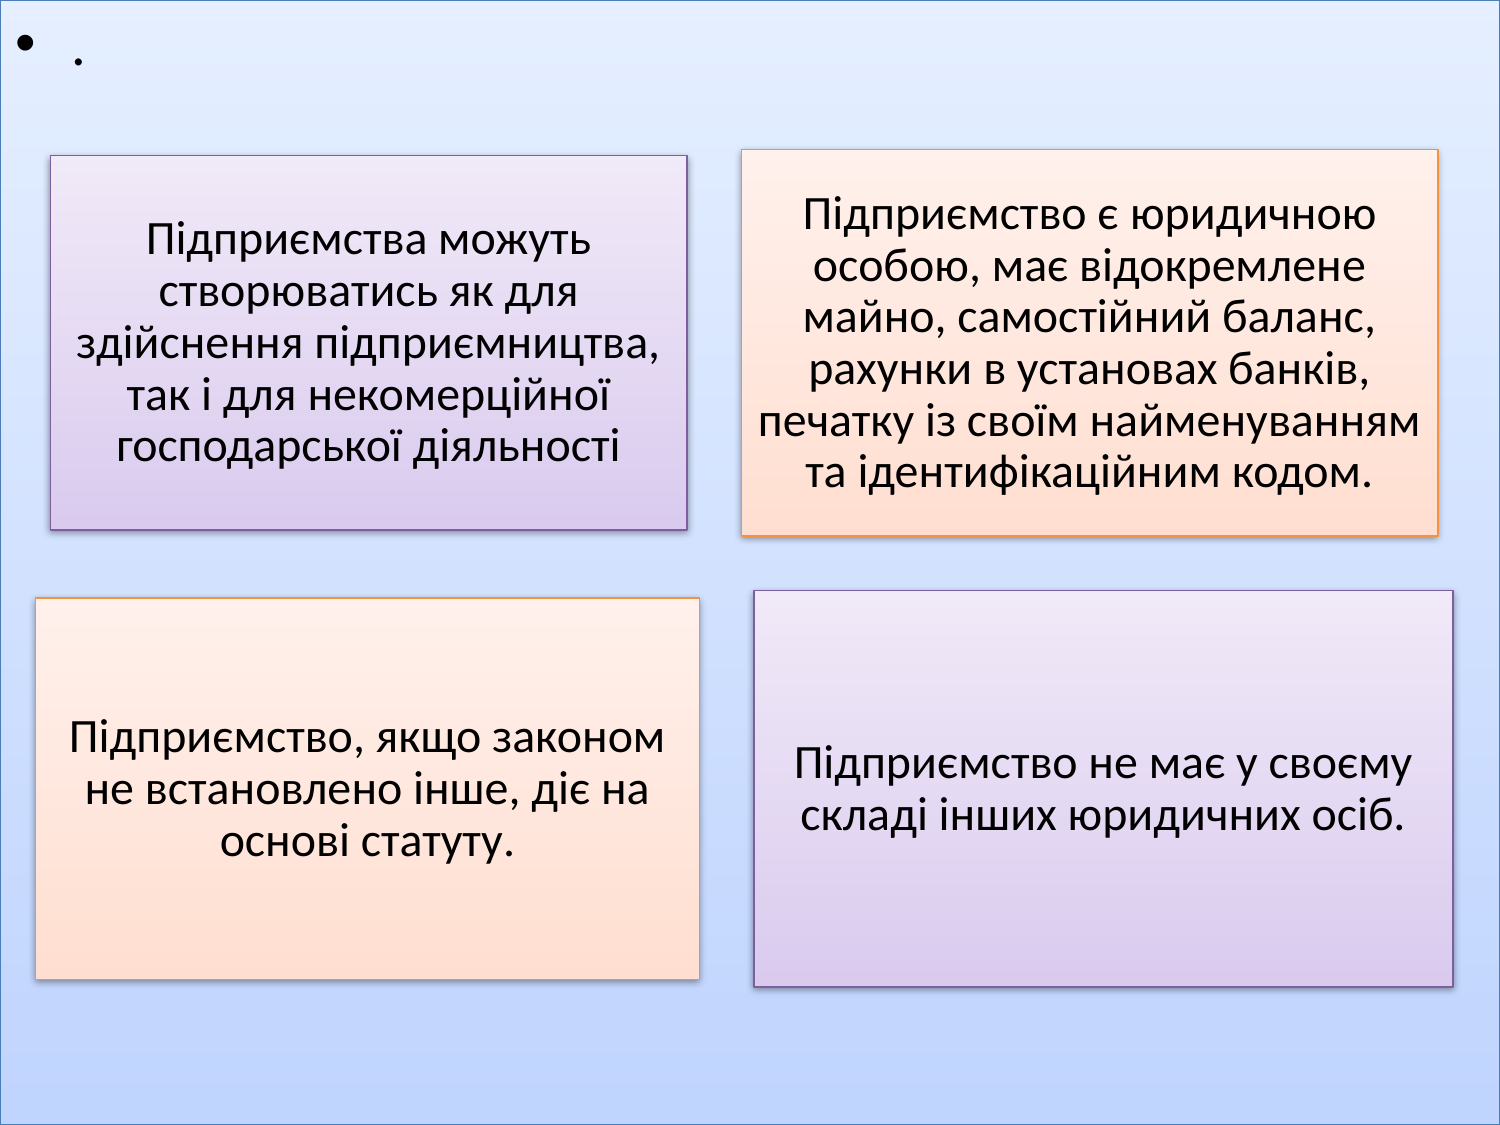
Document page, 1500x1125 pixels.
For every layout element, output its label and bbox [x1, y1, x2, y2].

list [0, 0, 1500, 1125]
text_box [34, 34, 1454, 1102]
